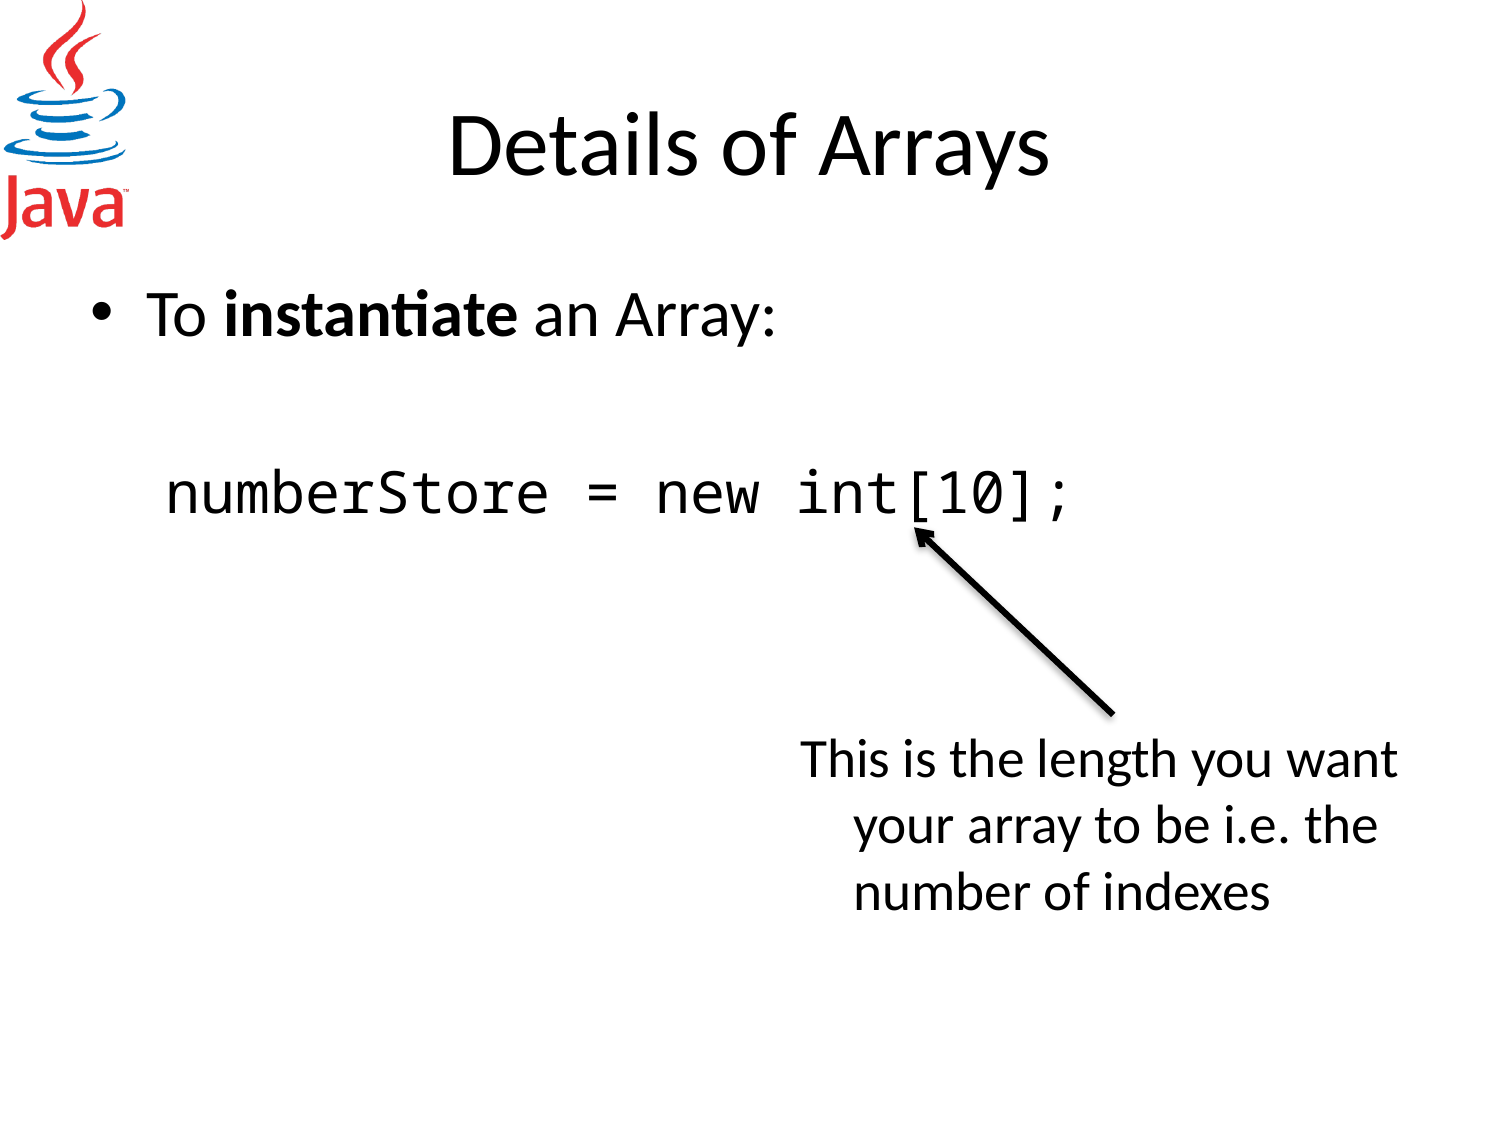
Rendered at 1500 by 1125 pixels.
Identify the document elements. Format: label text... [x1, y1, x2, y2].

picture [0, 0, 130, 240]
text_box This is the length you want your array to be i.e. the number of indexes [785, 714, 1442, 985]
list To instantiate an Array: numberStore = new int[10]; [75, 262, 1425, 1008]
title Details of Arrays [134, 45, 1425, 233]
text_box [919, 521, 1108, 721]
